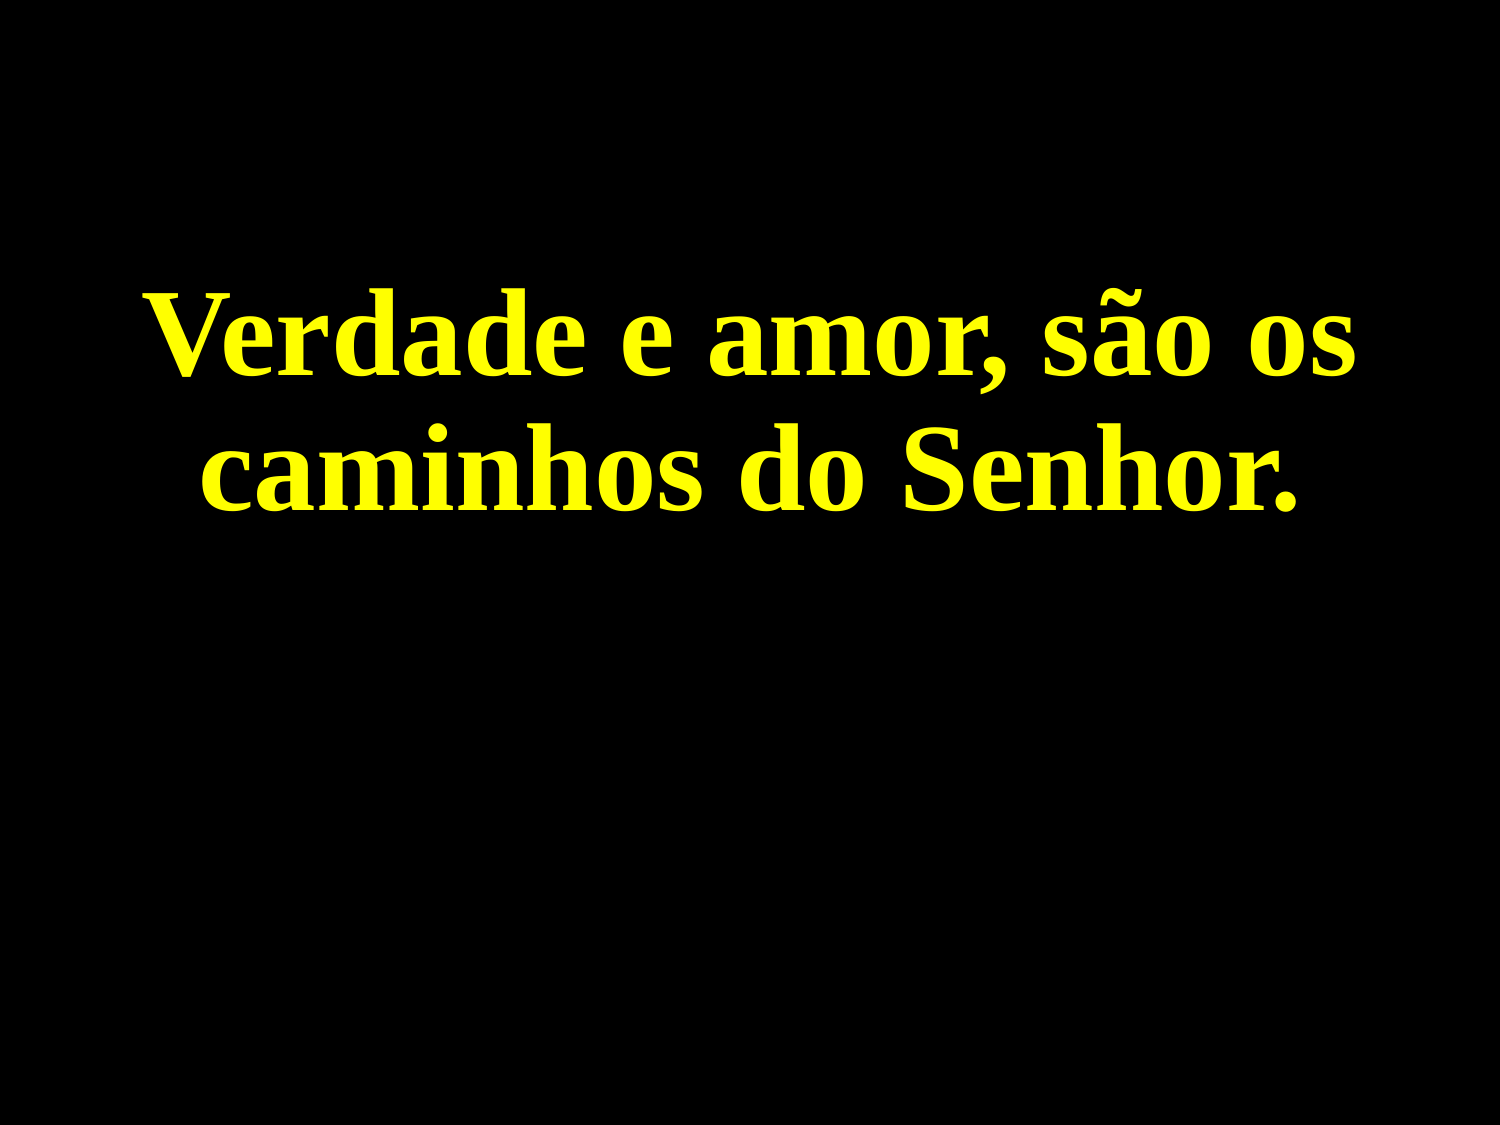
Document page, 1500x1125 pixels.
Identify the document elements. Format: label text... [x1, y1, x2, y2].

list Verdade e amor, são os caminhos do Senhor. [0, 260, 1500, 975]
